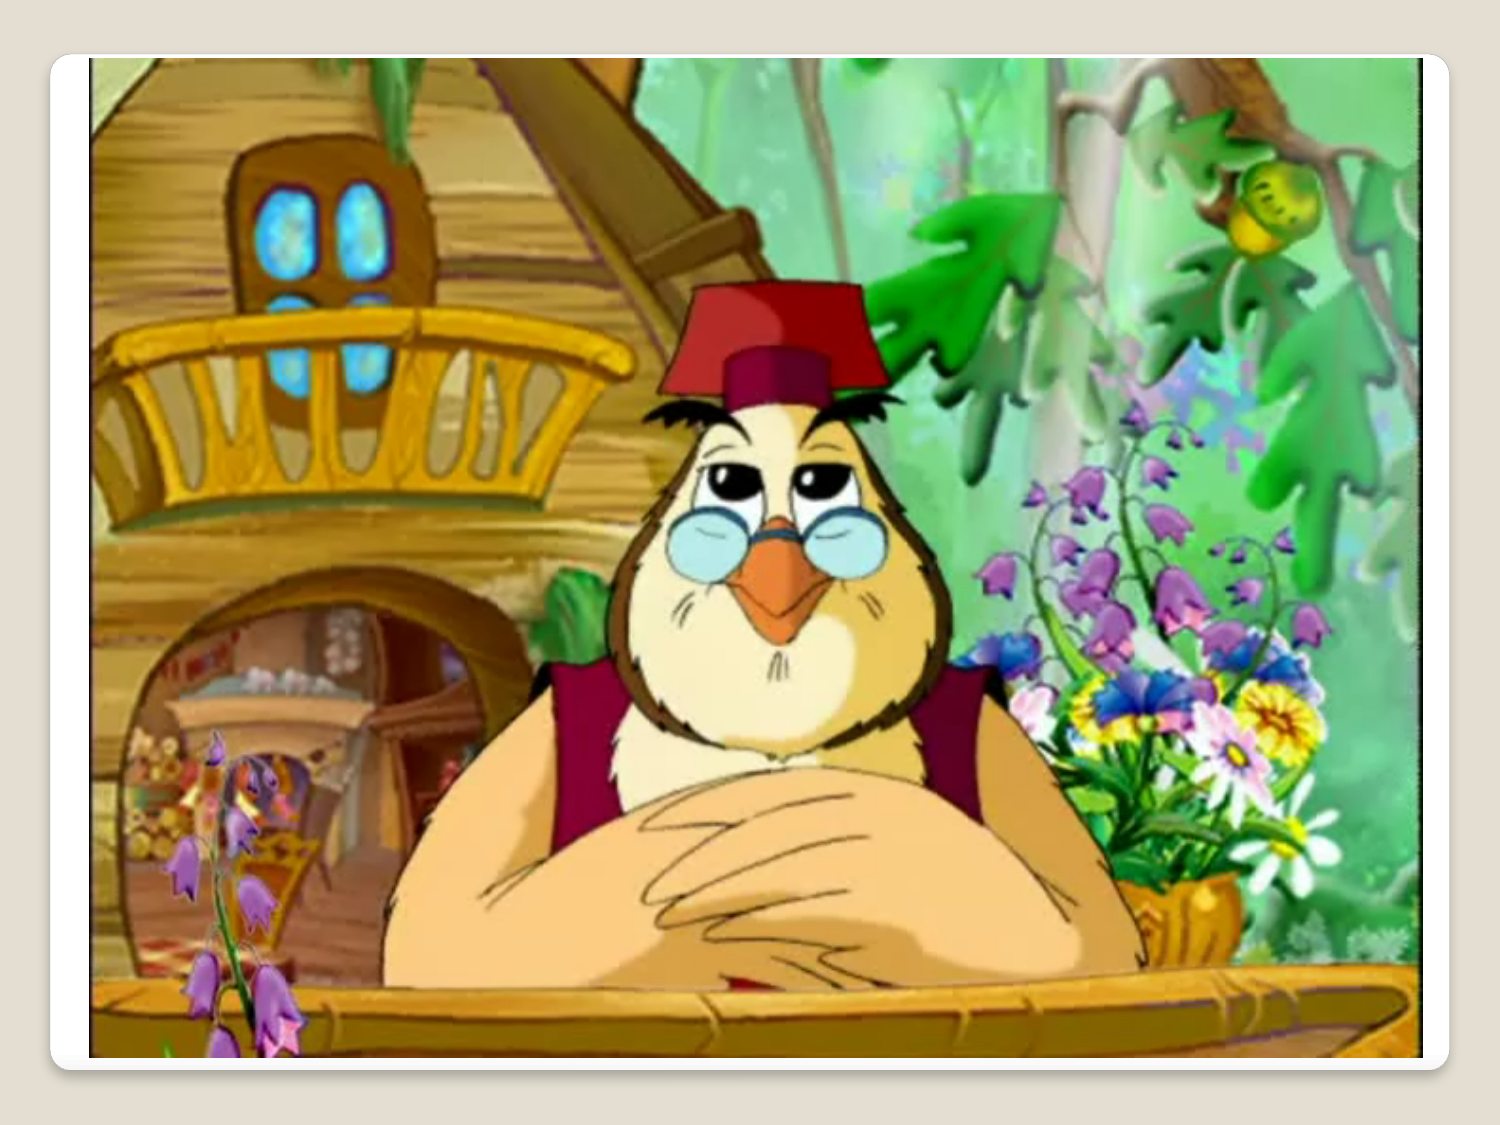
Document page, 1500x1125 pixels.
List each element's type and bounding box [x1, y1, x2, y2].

text_box [88, 57, 1424, 1059]
